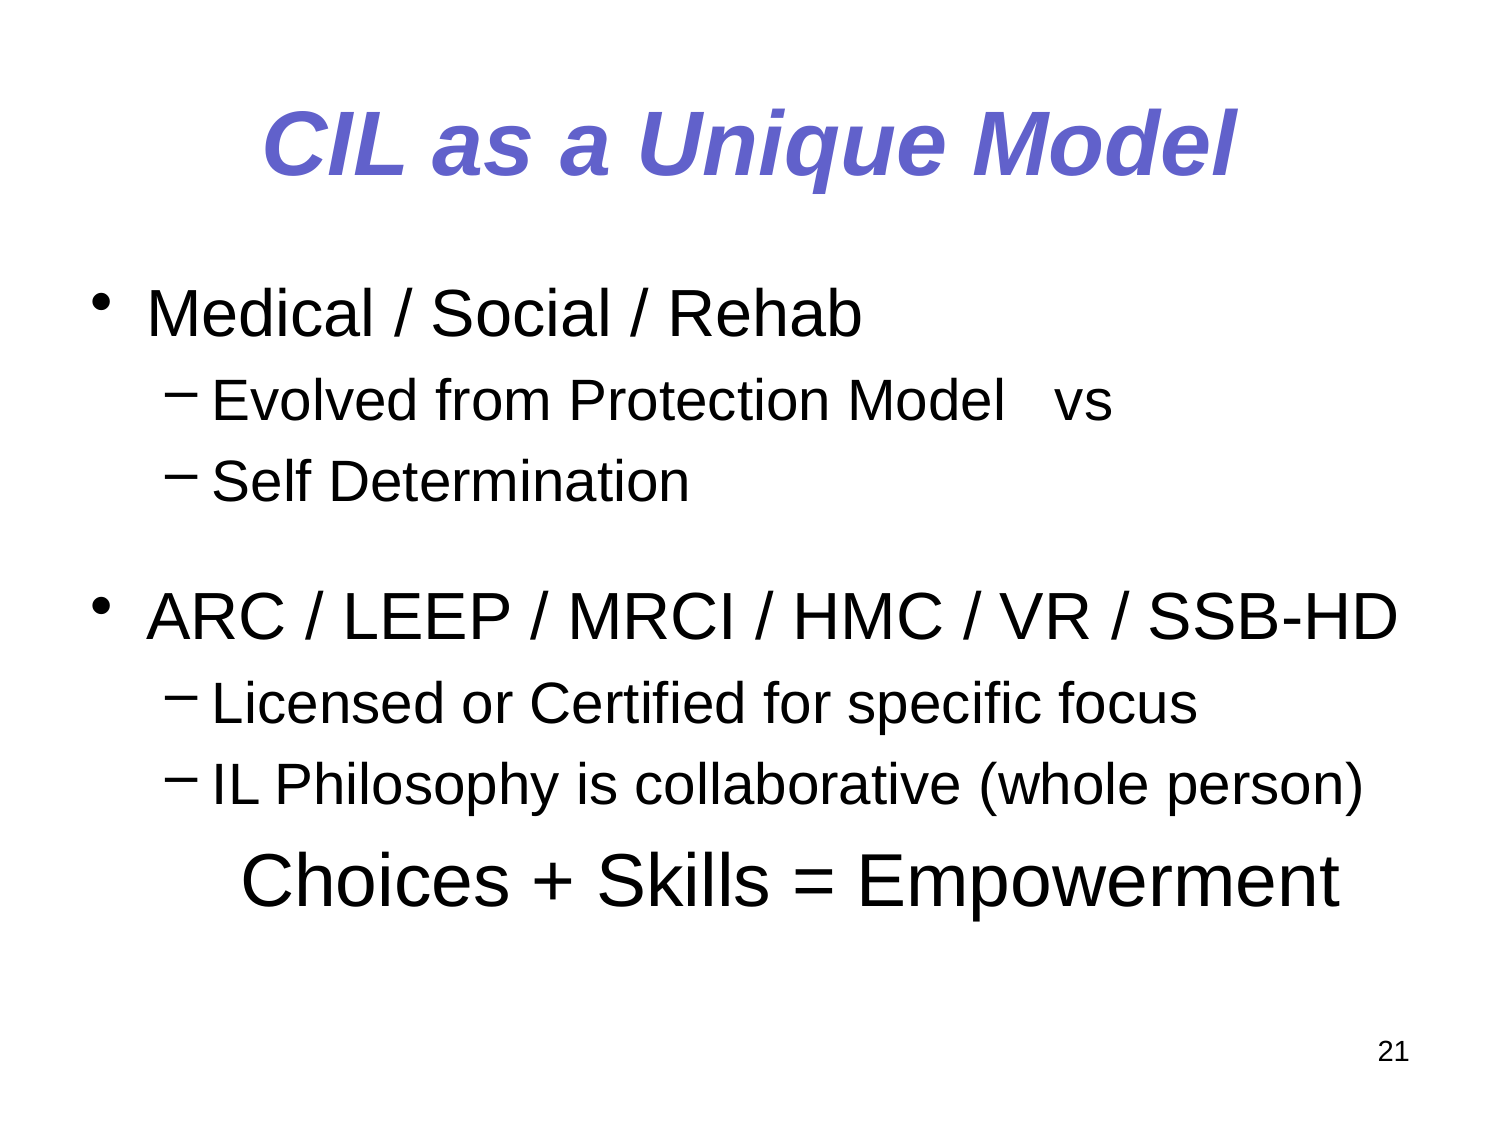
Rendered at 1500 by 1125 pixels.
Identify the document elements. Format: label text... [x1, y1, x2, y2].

list Medical / Social / Rehab Evolved from Protection Model vs Self Determination ARC / LEEP / MRCI / HMC / VR / SSB-HD Licensed or Certified for specific focus IL Philosophy is collaborative (whole person) Choices + Skills = Empowerment [74, 262, 1426, 1006]
title CIL as a Unique Model [74, 44, 1426, 233]
slide_number 21 [1074, 1024, 1426, 1103]
